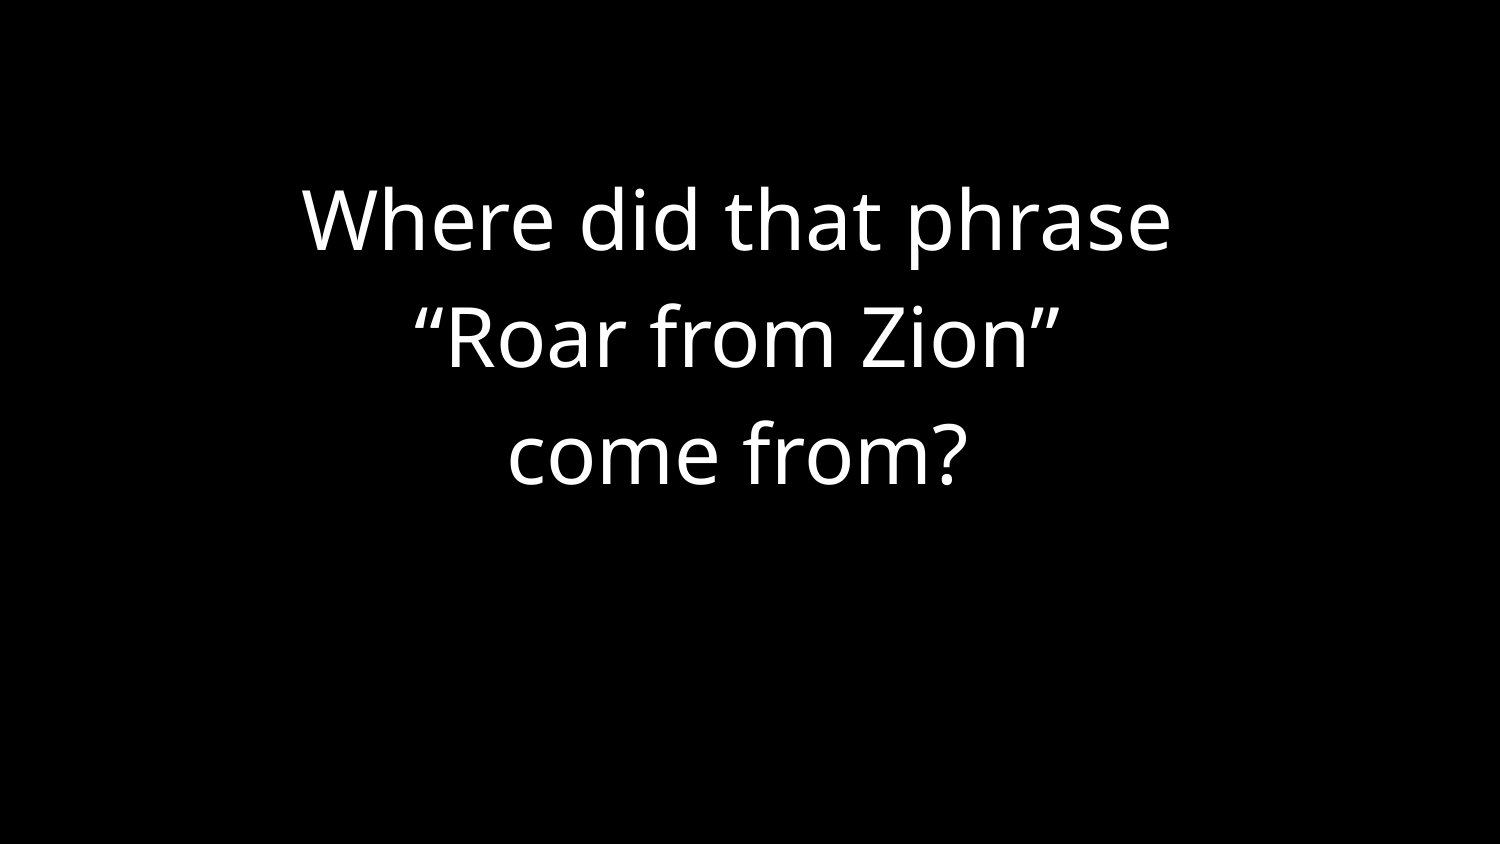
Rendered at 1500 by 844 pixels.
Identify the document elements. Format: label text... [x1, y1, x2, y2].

list Where did that phrase “Roar from Zion” come from? [50, 46, 1425, 810]
